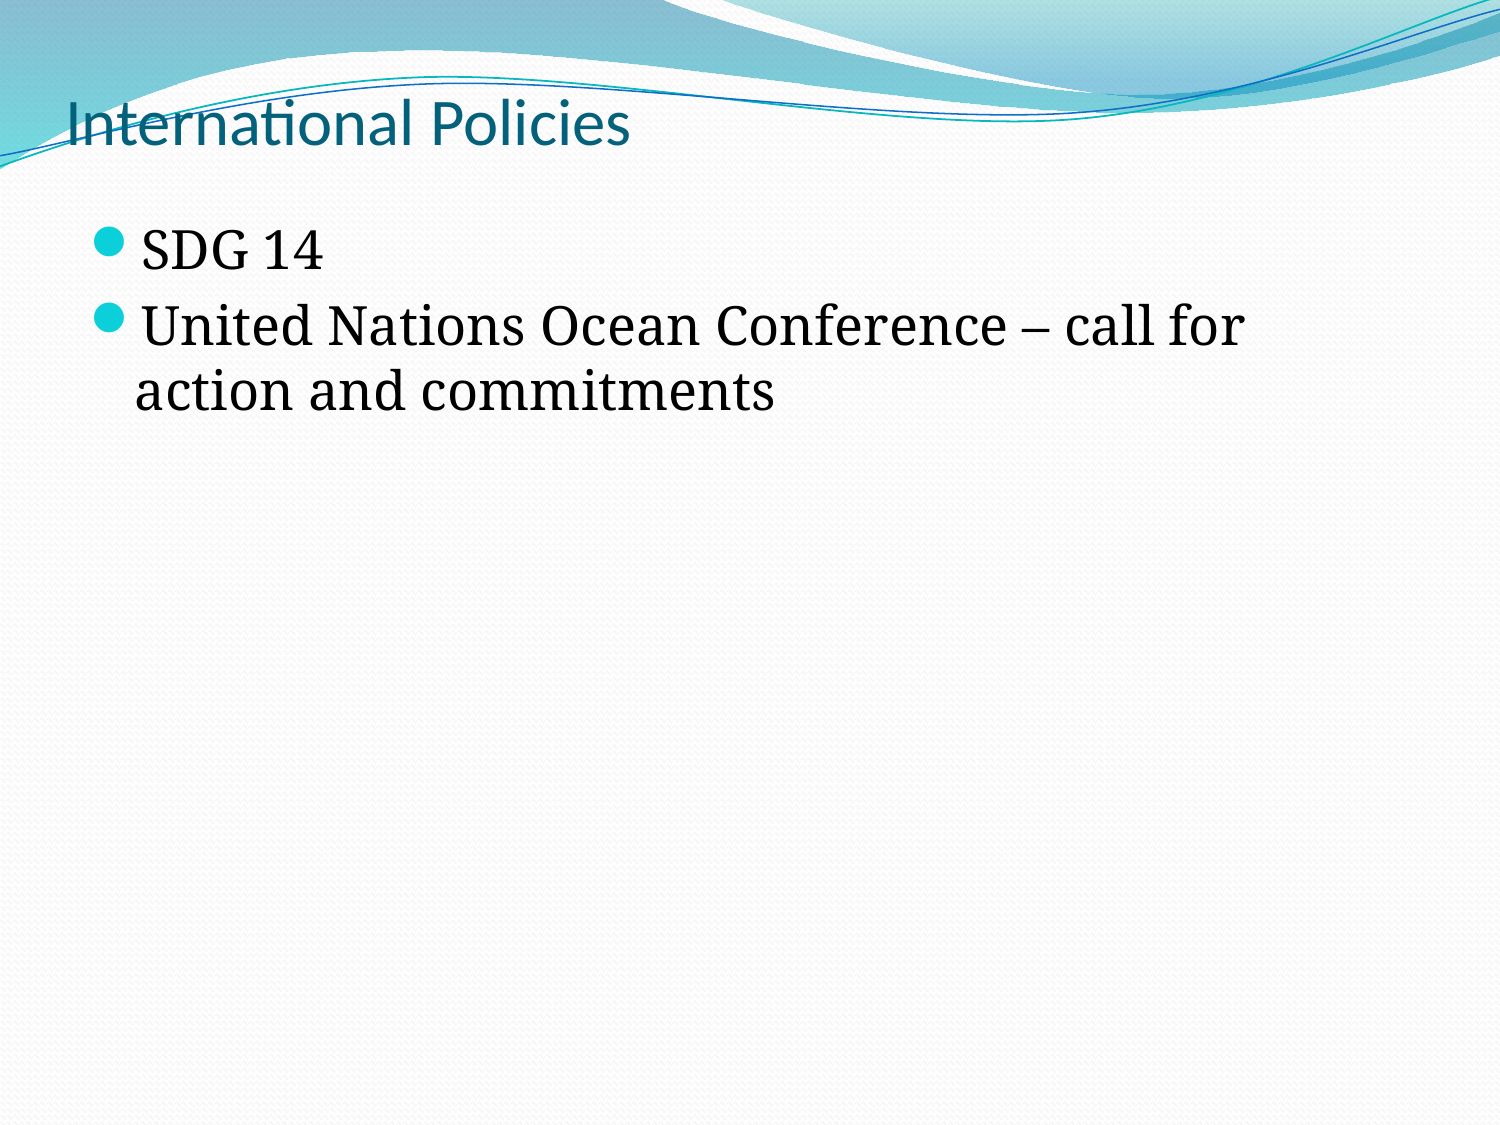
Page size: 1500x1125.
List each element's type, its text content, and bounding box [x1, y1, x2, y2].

list SDG 14 United Nations Ocean Conference – call for action and commitments [75, 208, 1425, 1038]
title International Policies [64, 42, 1415, 159]
